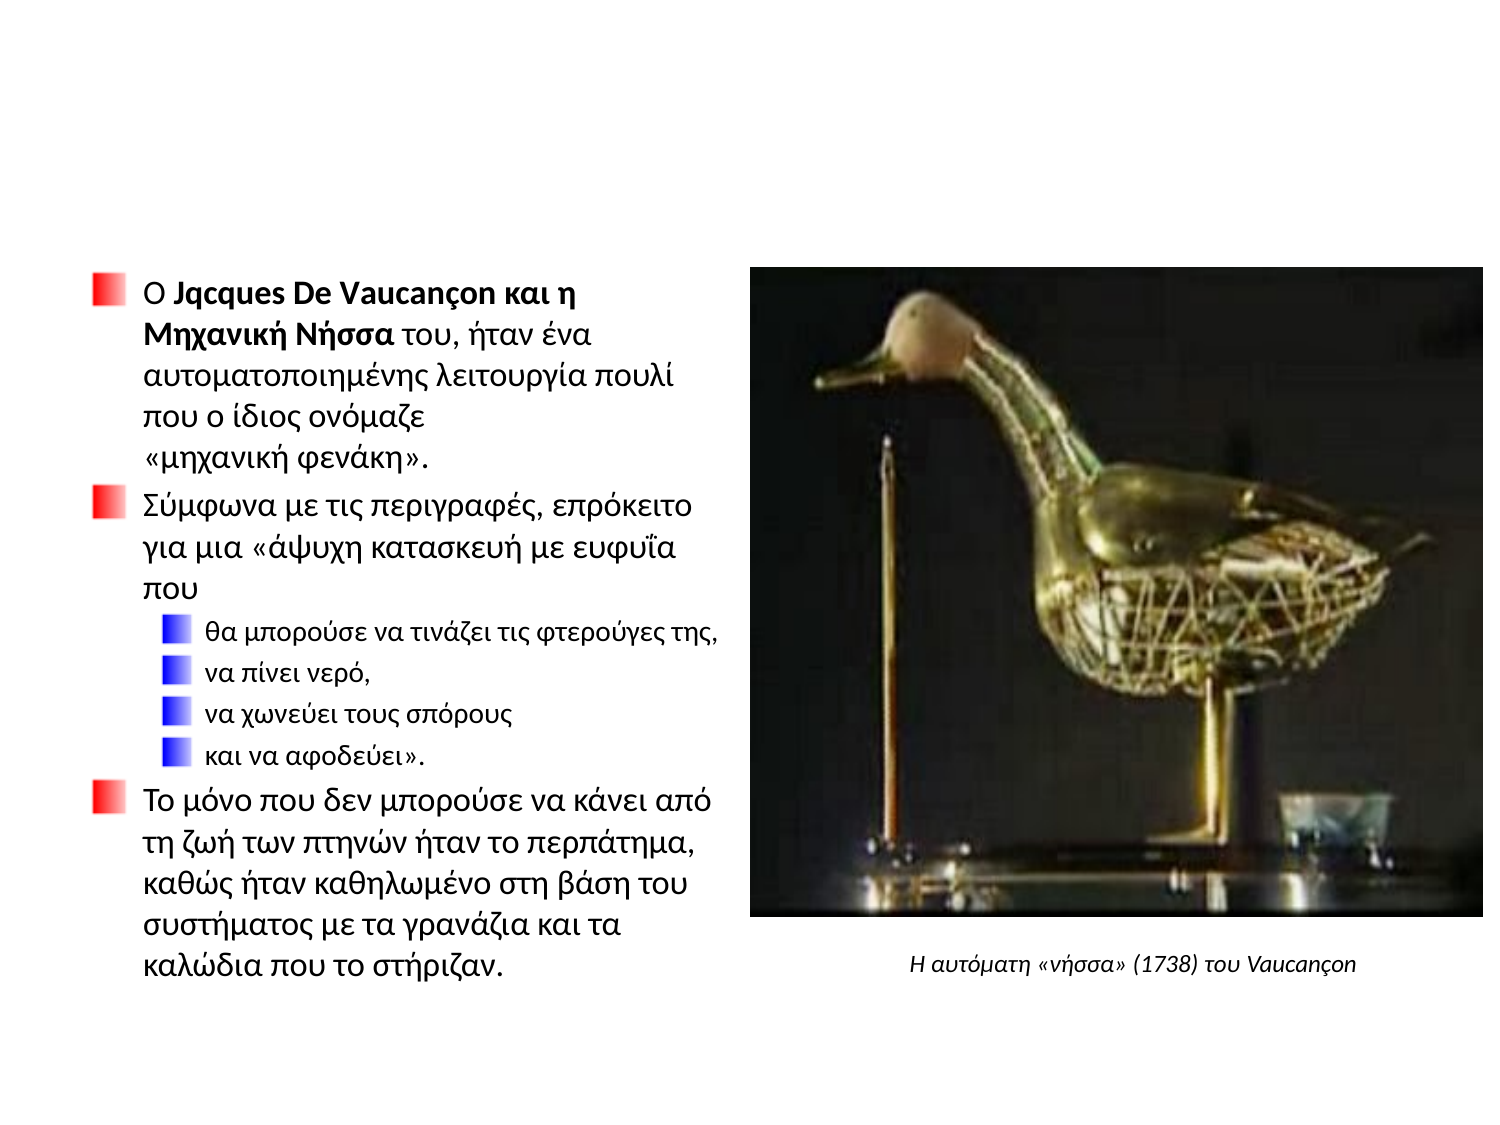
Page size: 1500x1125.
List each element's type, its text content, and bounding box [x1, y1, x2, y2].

picture [160, 653, 196, 689]
picture [160, 694, 196, 730]
picture [160, 612, 196, 648]
picture [90, 270, 131, 311]
text_box Η αυτόματη «νήσσα» (1738) του Vaucançon [894, 940, 1372, 986]
picture [160, 735, 196, 771]
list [749, 266, 1483, 918]
picture [90, 482, 131, 524]
picture [90, 777, 131, 819]
list Ο Jqcques De Vaucançon και η Μηχανική Νήσσα του, ήταν ένα αυτοματοποιημένης λειτουργία πουλί που ο ίδιος ονόμαζε «μηχανική φενάκη». Σύμφωνα με τις περιγραφές, επρόκειτο για μια «άψυχη κατασκευή με ευφυΐα που θα μπορούσε να τινάζει τις φτερούγες της, να πίνει νερό, να χωνεύει τους σπόρους και να αφοδεύει». Το μόνο που δεν μπορούσε να κάνει από τη ζωή των πτηνών ήταν το περπάτημα, καθώς ήταν καθηλωμένο στη βάση του συστήματος με τα γρανάζια και τα καλώδια που το στήριζαν. [75, 262, 738, 1005]
